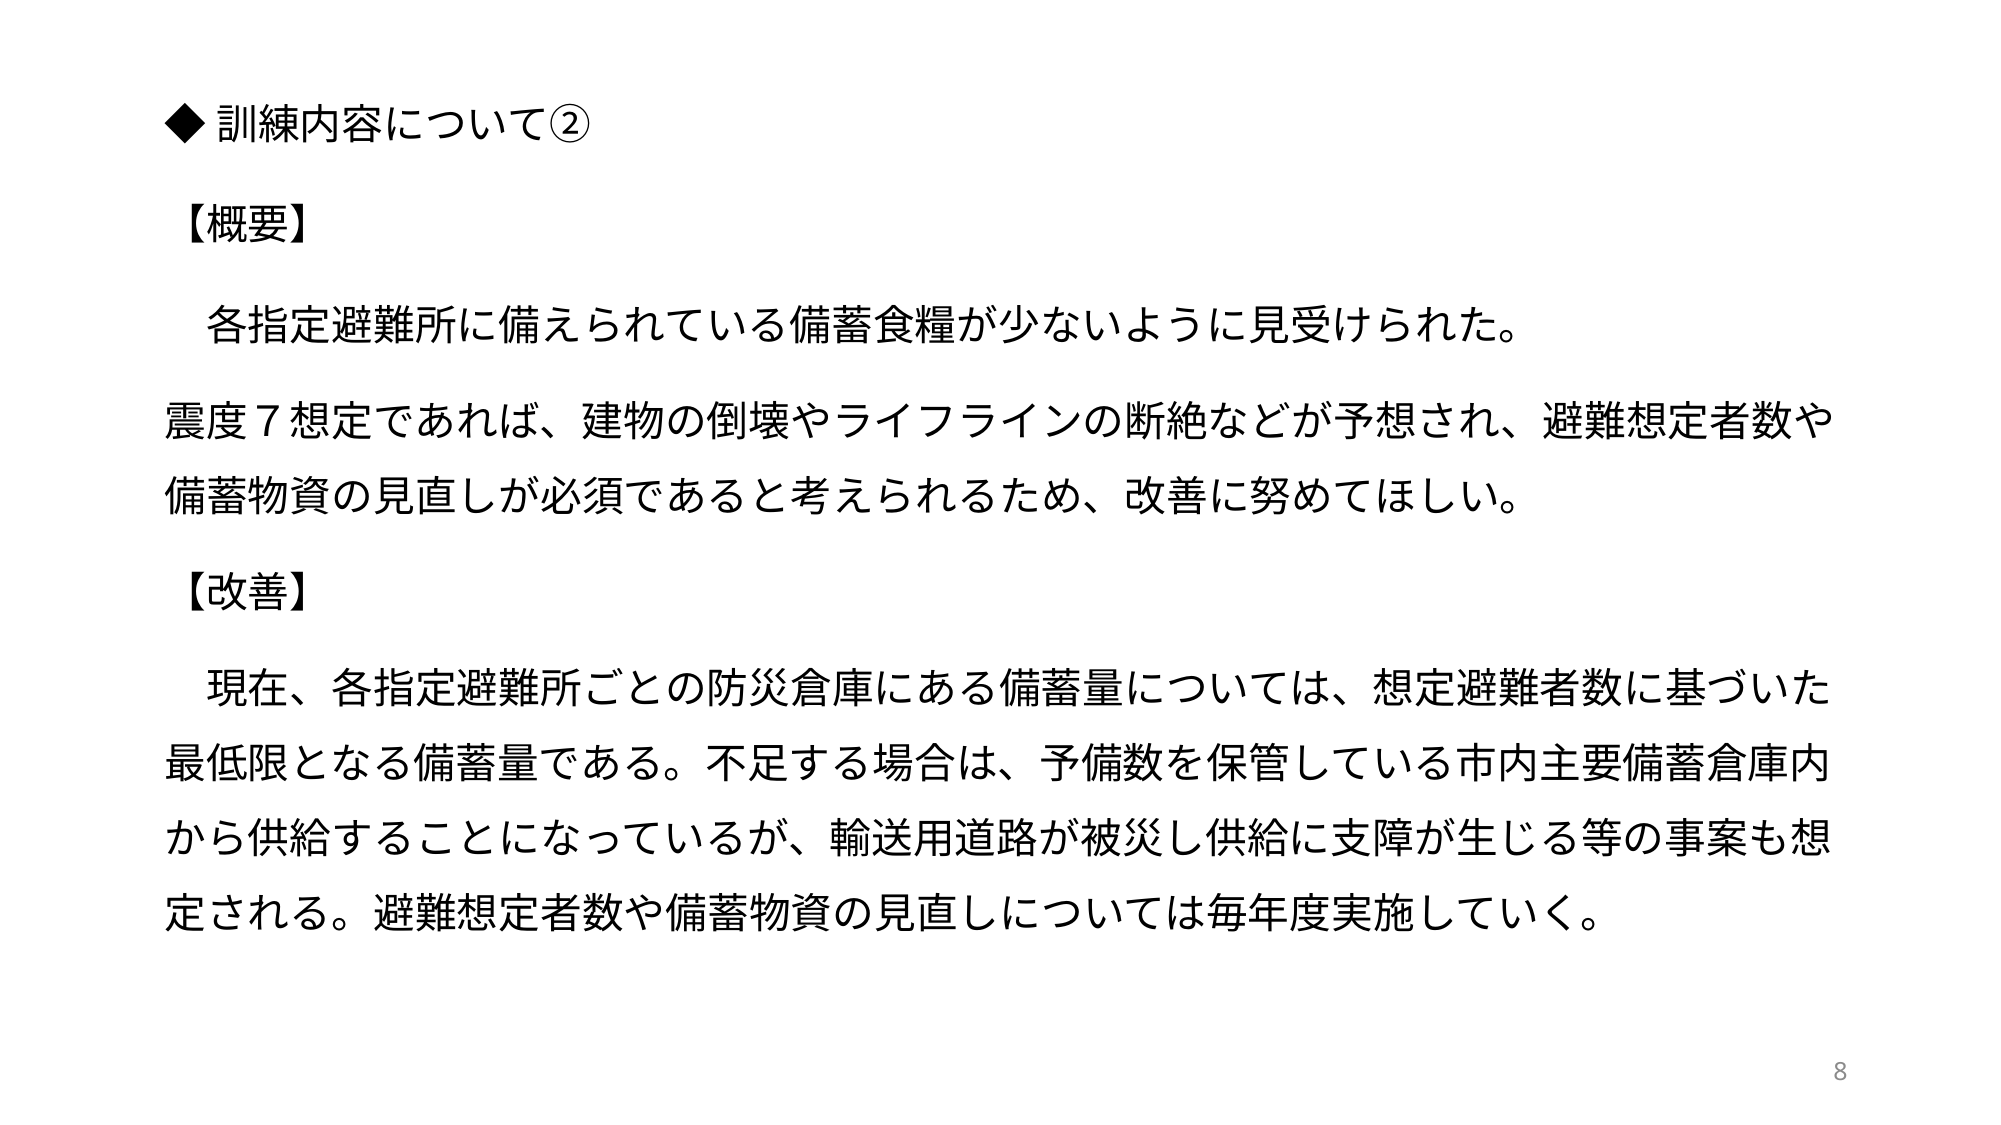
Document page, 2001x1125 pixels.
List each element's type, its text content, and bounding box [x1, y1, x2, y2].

slide_number 8 [1412, 1042, 1863, 1103]
list ◆訓練内容について② 【概要】 各指定避難所に備えられている備蓄食糧が少ないように見受けられた。 震度７想定であれば、建物の倒壊やライフラインの断絶などが予想され、避難想定者数や備蓄物資の見直しが必須であると考えられるため、改善に努めてほしい。 【改善】 現在、各指定避難所ごとの防災倉庫にある備蓄量については、想定避難者数に基づいた最低限となる備蓄量である。不足する場合は、予備数を保管している市内主要備蓄倉庫内から供給することになっているが、輸送用道路が被災し供給に支障が生じる等の事案も想定される。避難想定者数や備蓄物資の見直しについては毎年度実施していく。 [149, 59, 1875, 1103]
